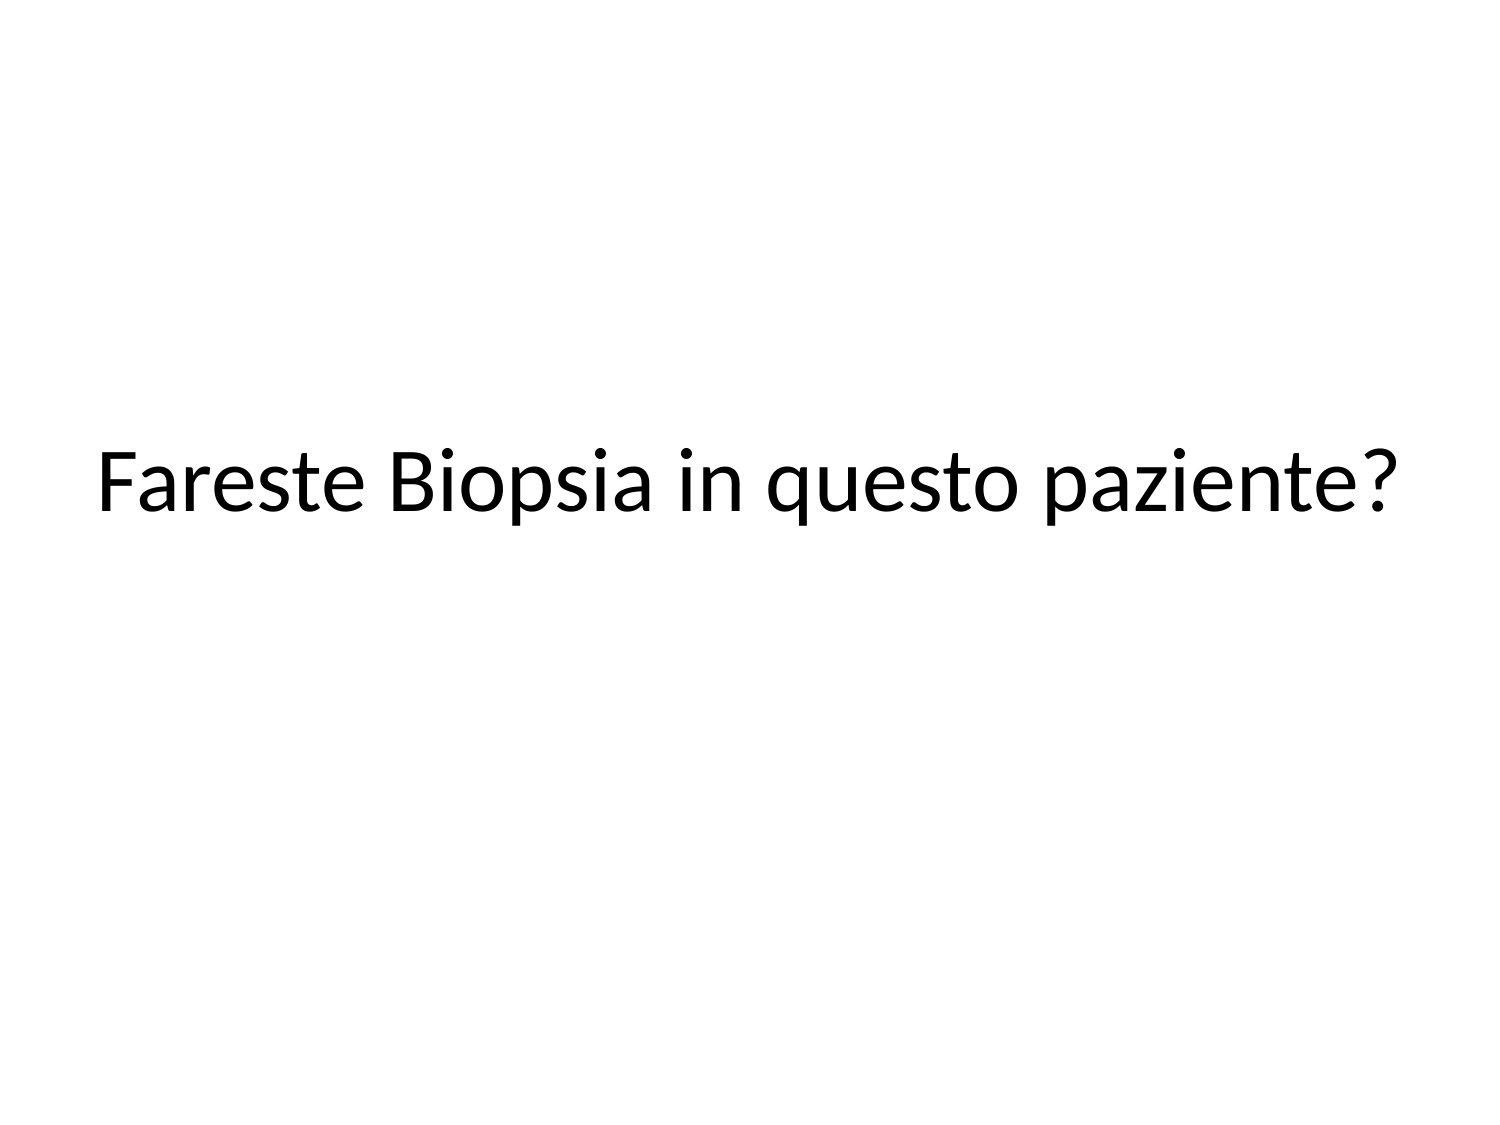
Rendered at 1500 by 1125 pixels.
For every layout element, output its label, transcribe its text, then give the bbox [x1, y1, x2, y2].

title Fareste Biopsia in questo paziente? [75, 381, 1425, 569]
